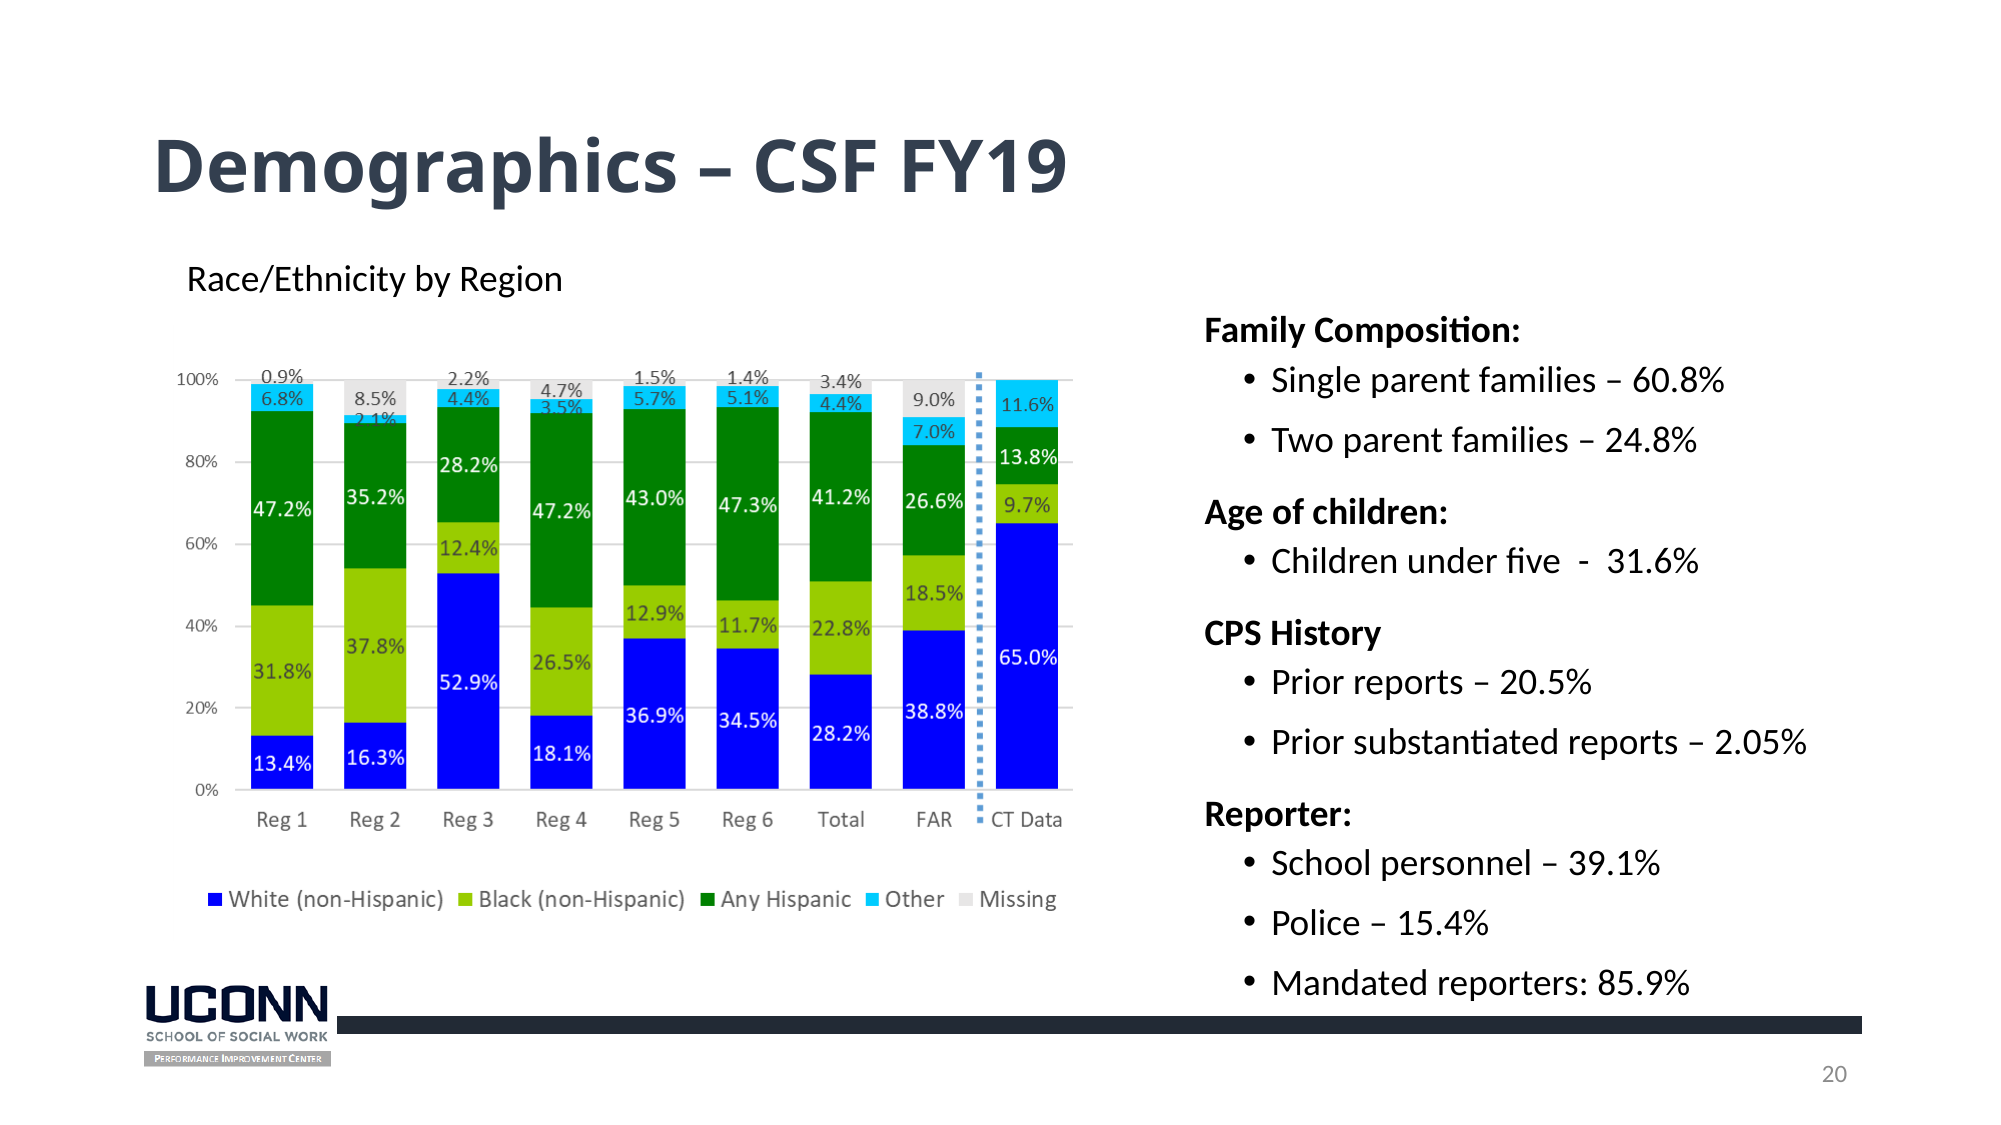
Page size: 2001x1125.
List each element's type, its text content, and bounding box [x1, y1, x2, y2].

slide_number 20 [1412, 1042, 1863, 1103]
text_box Race/Ethnicity by Region [172, 246, 687, 307]
picture [137, 980, 337, 1072]
title Demographics – CSF FY19 [137, 59, 1863, 278]
picture [172, 325, 1074, 941]
list Family Composition: Single parent families – 60.8% Two parent families – 24.8% Age of children: Children under five - 31.6% CPS History Prior reports – 20.5% Prior substantiated reports – 2.05% Reporter: School personnel – 39.1% Police – 15.4% Mandated reporters: 85.9% [1189, 302, 1830, 1021]
